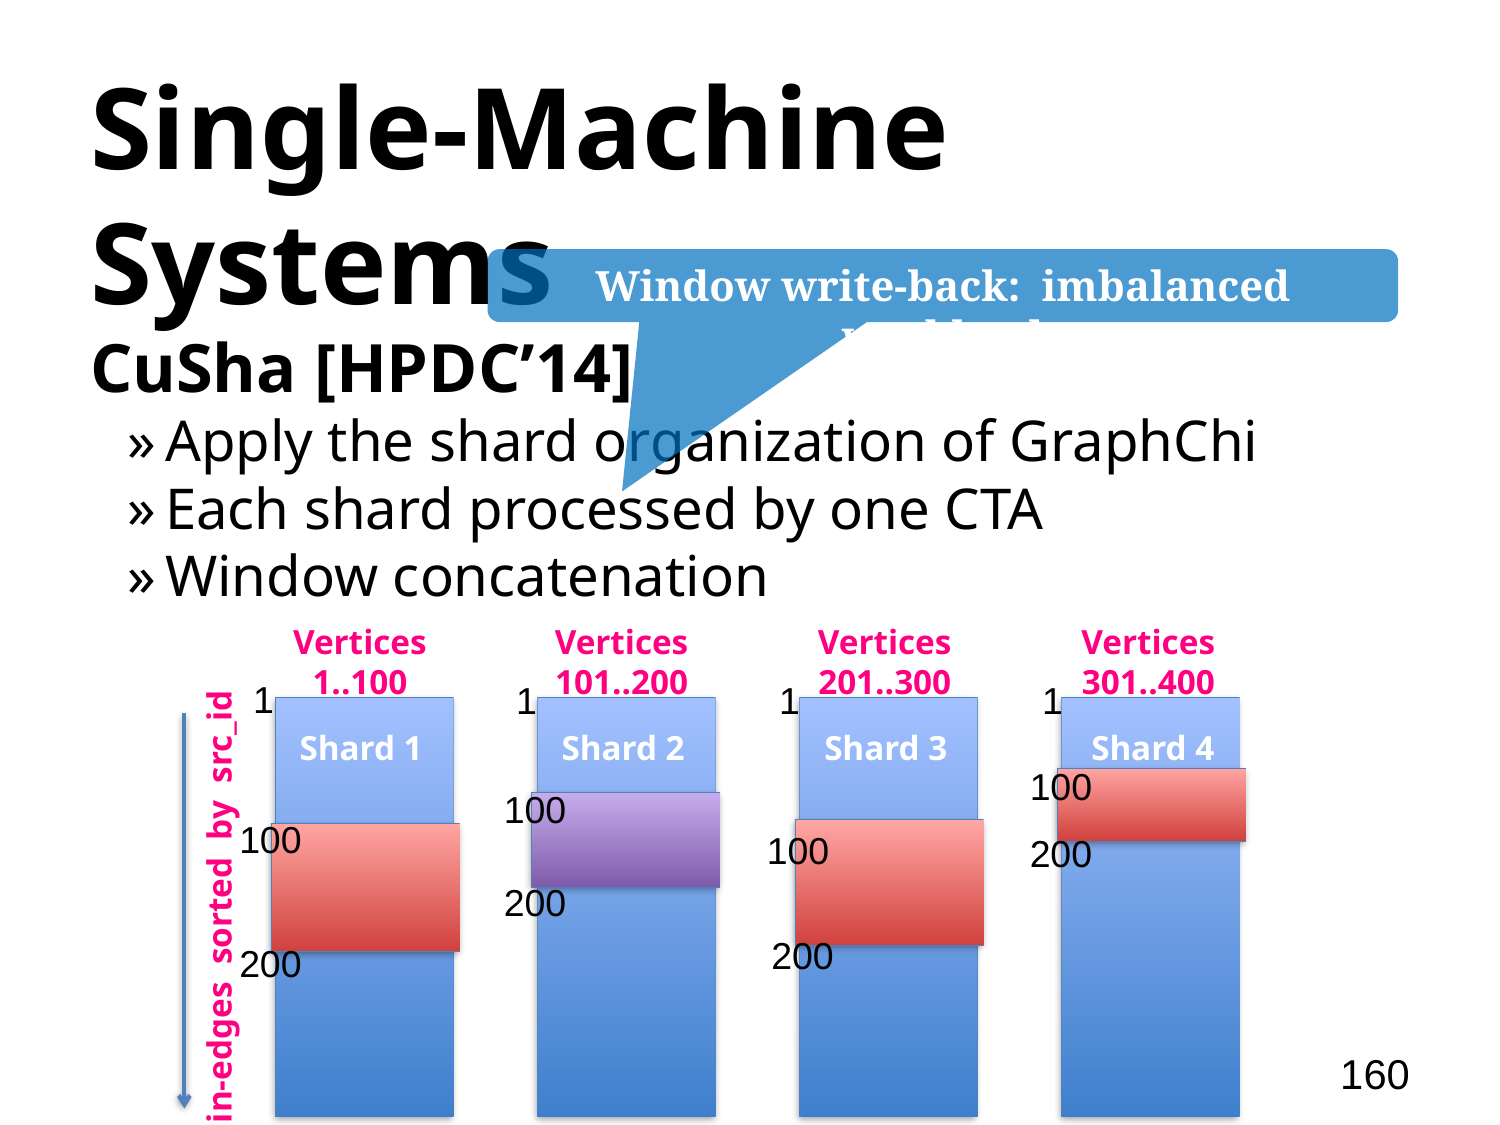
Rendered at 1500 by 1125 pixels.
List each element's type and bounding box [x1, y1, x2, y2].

title [74, 97, 1426, 286]
text_box [487, 249, 1399, 492]
slide_number [1246, 1042, 1425, 1103]
list [74, 317, 1473, 1011]
text_box [184, 613, 1246, 1125]
